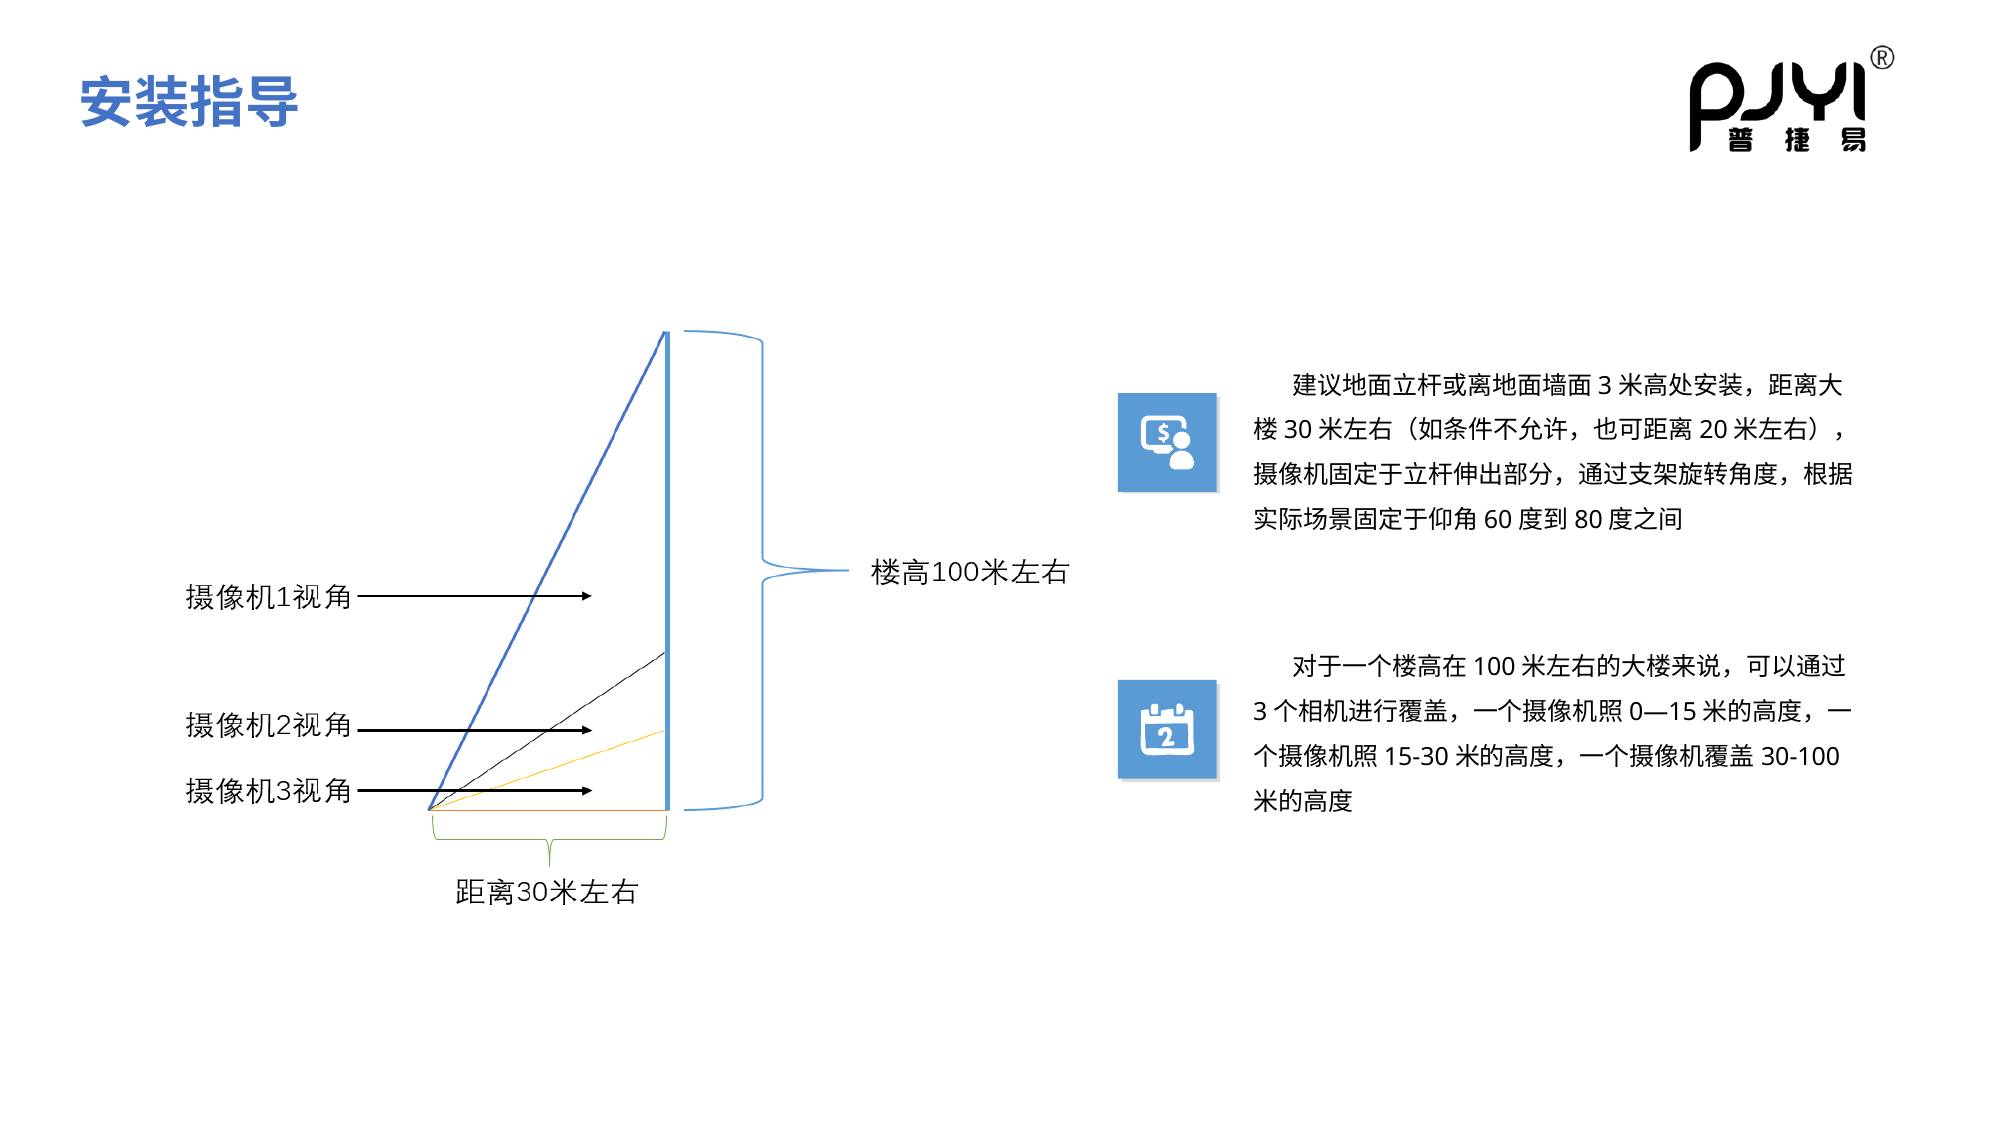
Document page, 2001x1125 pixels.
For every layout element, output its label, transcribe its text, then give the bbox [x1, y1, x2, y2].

picture [1664, 26, 1905, 179]
text_box 建议地面立杆或离地面墙面3米高处安装，距离大楼30米左右（如条件不允许，也可距离20米左右），摄像机固定于立杆伸出部分，通过支架旋转角度，根据实际场景固定于仰角60度到80度之间 [1233, 344, 1879, 556]
picture [162, 302, 1093, 943]
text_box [1117, 679, 1217, 779]
text_box 对于一个楼高在100米左右的大楼来说，可以通过3个相机进行覆盖，一个摄像机照0—15米的高度，一个摄像机照15-30米的高度，一个摄像机覆盖30-100米的高度 [1233, 625, 1879, 838]
text_box [1602, 29, 1937, 205]
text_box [1117, 393, 1217, 492]
title 安装指导 [63, 32, 1535, 177]
